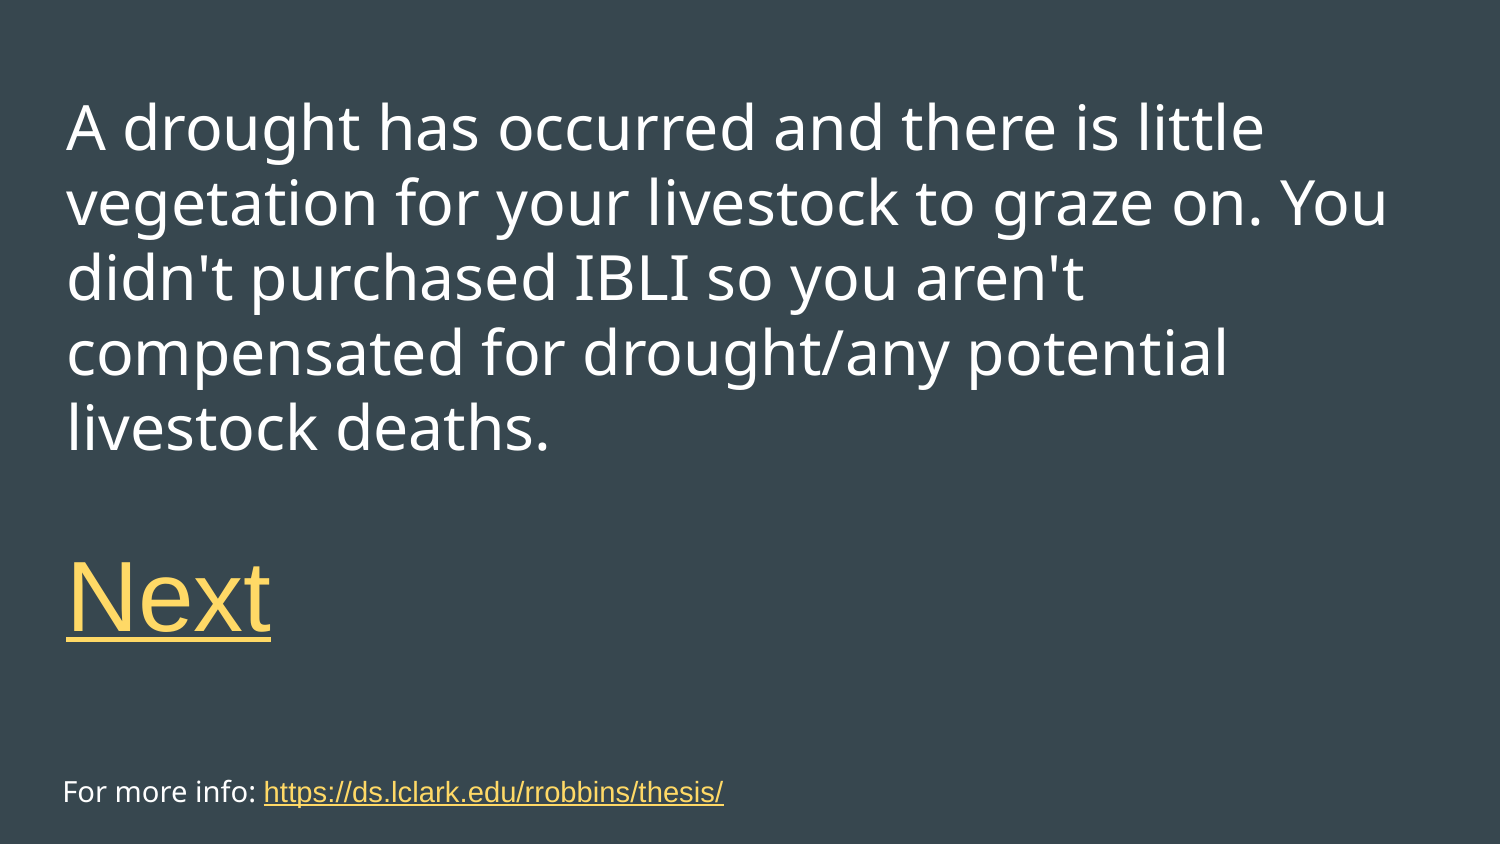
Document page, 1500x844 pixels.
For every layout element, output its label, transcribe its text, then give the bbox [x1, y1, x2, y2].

list Next [51, 433, 1449, 750]
title A drought has occurred and there is little vegetation for your livestock to graze on. You didn't purchased IBLI so you aren't compensated for drought/any potential livestock deaths. [51, 72, 1449, 167]
